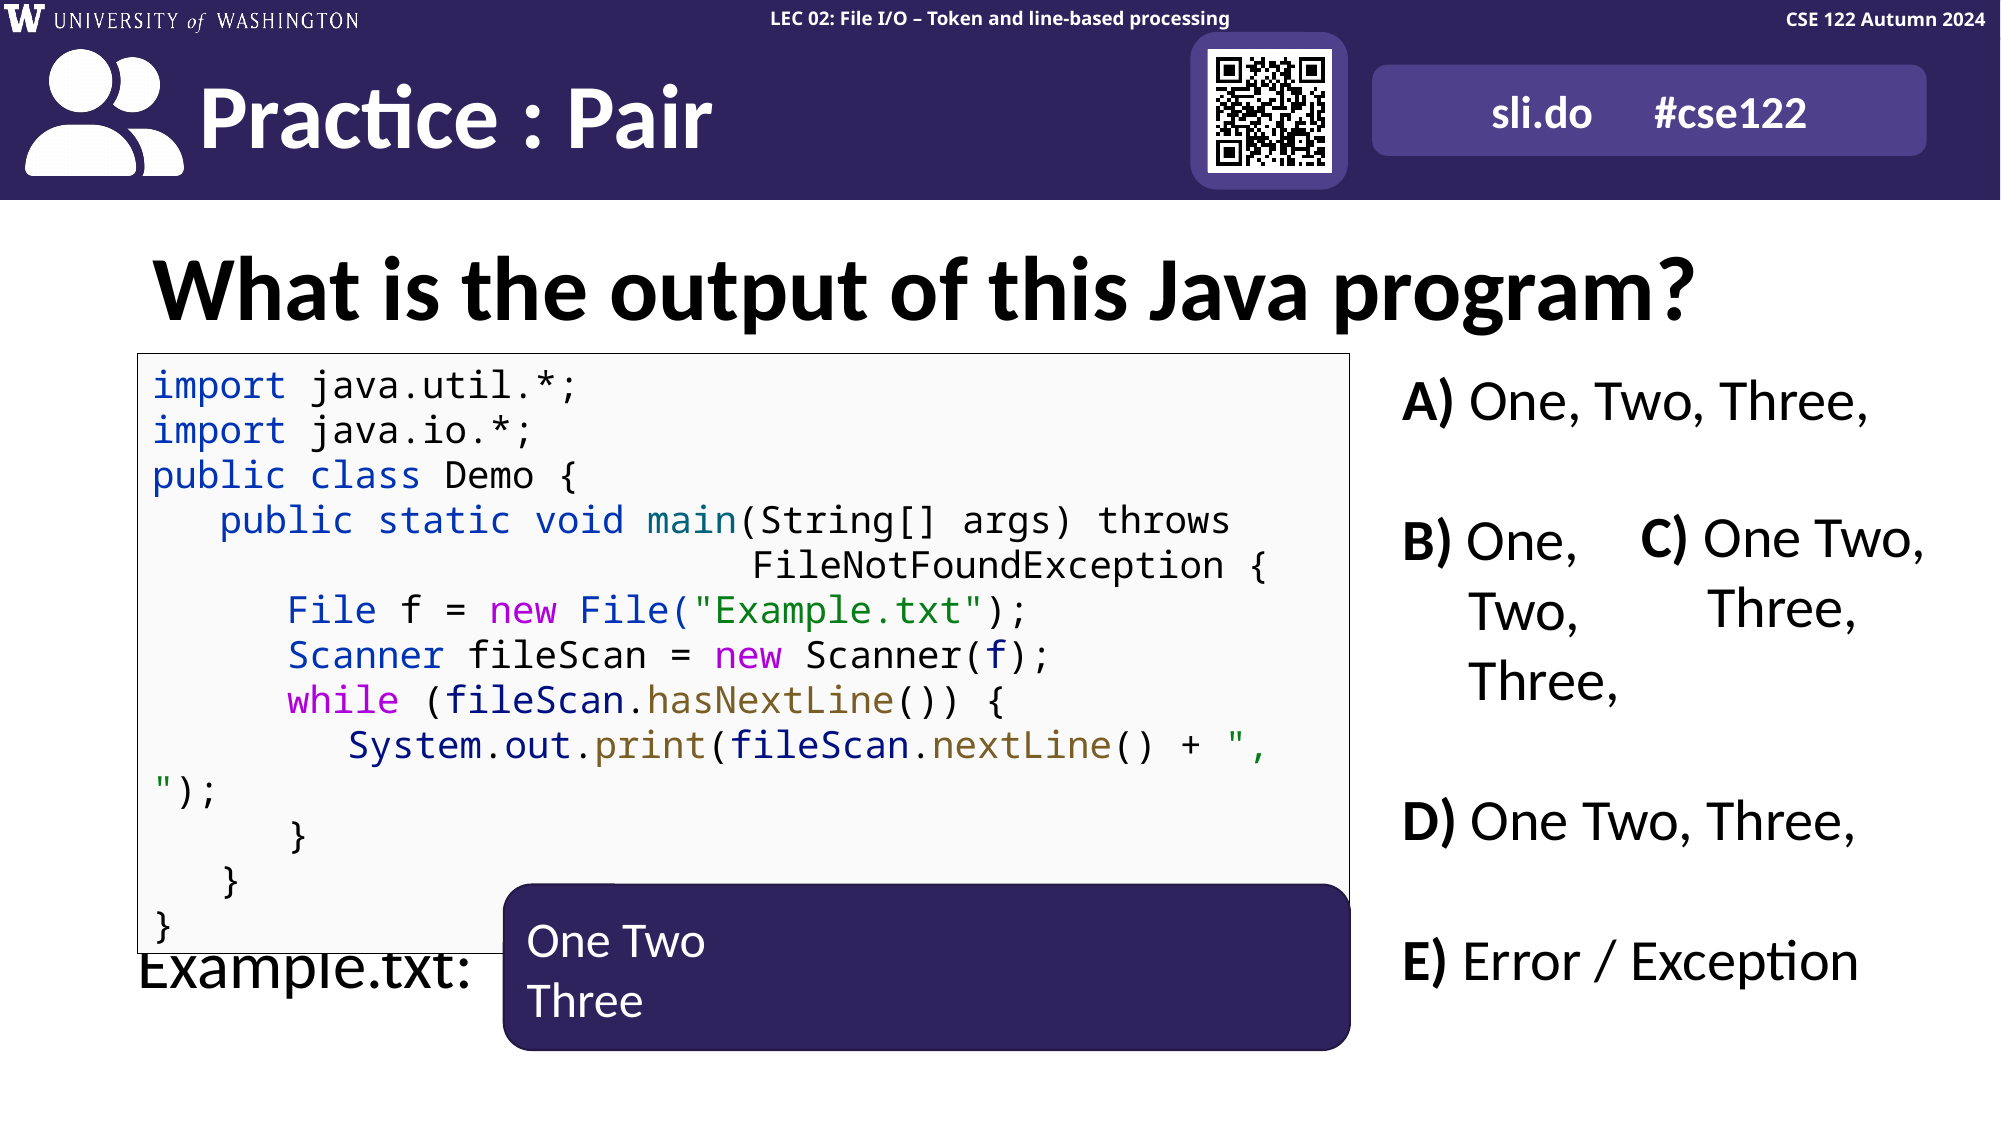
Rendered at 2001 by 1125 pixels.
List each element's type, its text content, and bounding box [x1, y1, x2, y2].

title What is the output of this Java program? [137, 227, 1863, 353]
text_box A) One, Two, Three, B) One, Two, Three, D) One Two, Three, E) Error / Exception [1387, 354, 1886, 1000]
picture [4, 4, 358, 33]
text_box C) One Two, Three, [1626, 492, 1941, 692]
text_box One Two Three [502, 883, 1351, 1052]
picture [25, 49, 184, 176]
text_box import java.util.*; import java.io.*; public class Demo { public static void main(String[] args) throws FileNotFoundException { File f = new File("Example.txt"); Scanner fileScan = new Scanner(f); while (fileScan.hasNextLine()) { System.out.print(fileScan.nextLine() + ", "); } } } [137, 353, 1350, 954]
picture [1208, 49, 1332, 173]
text_box Example.txt: [116, 904, 489, 1030]
